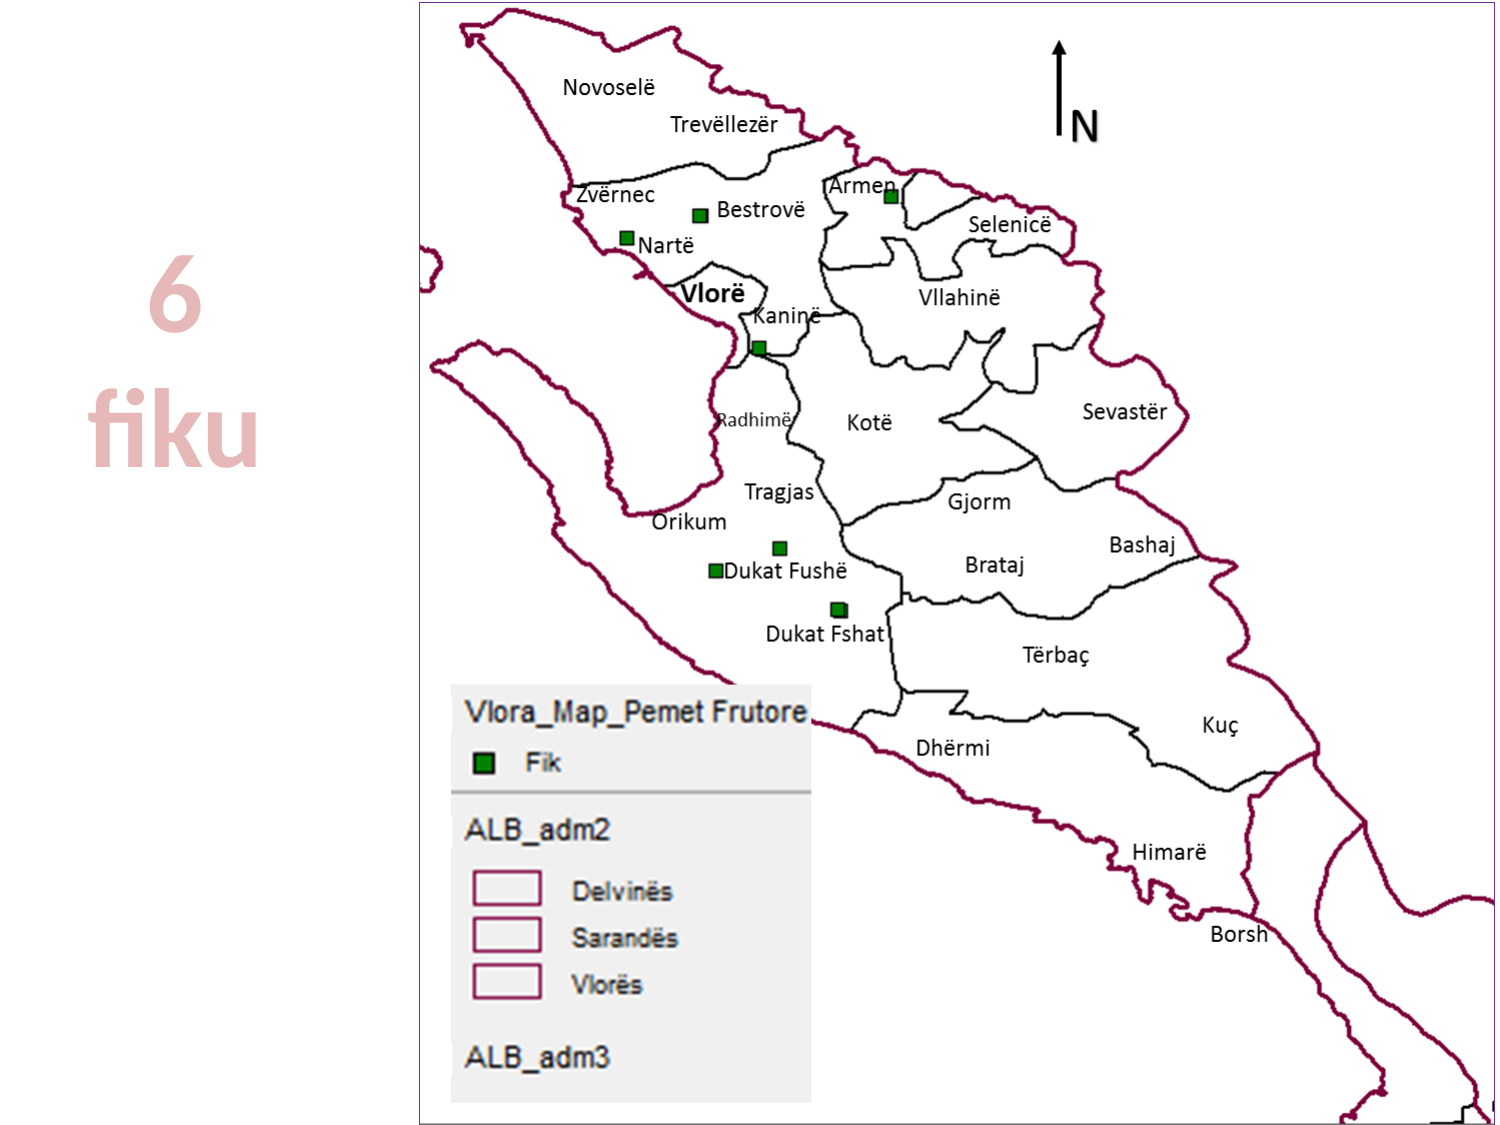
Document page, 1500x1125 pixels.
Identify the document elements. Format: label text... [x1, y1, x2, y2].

text_box 6 fiku [72, 212, 278, 498]
picture [418, 2, 1495, 1125]
